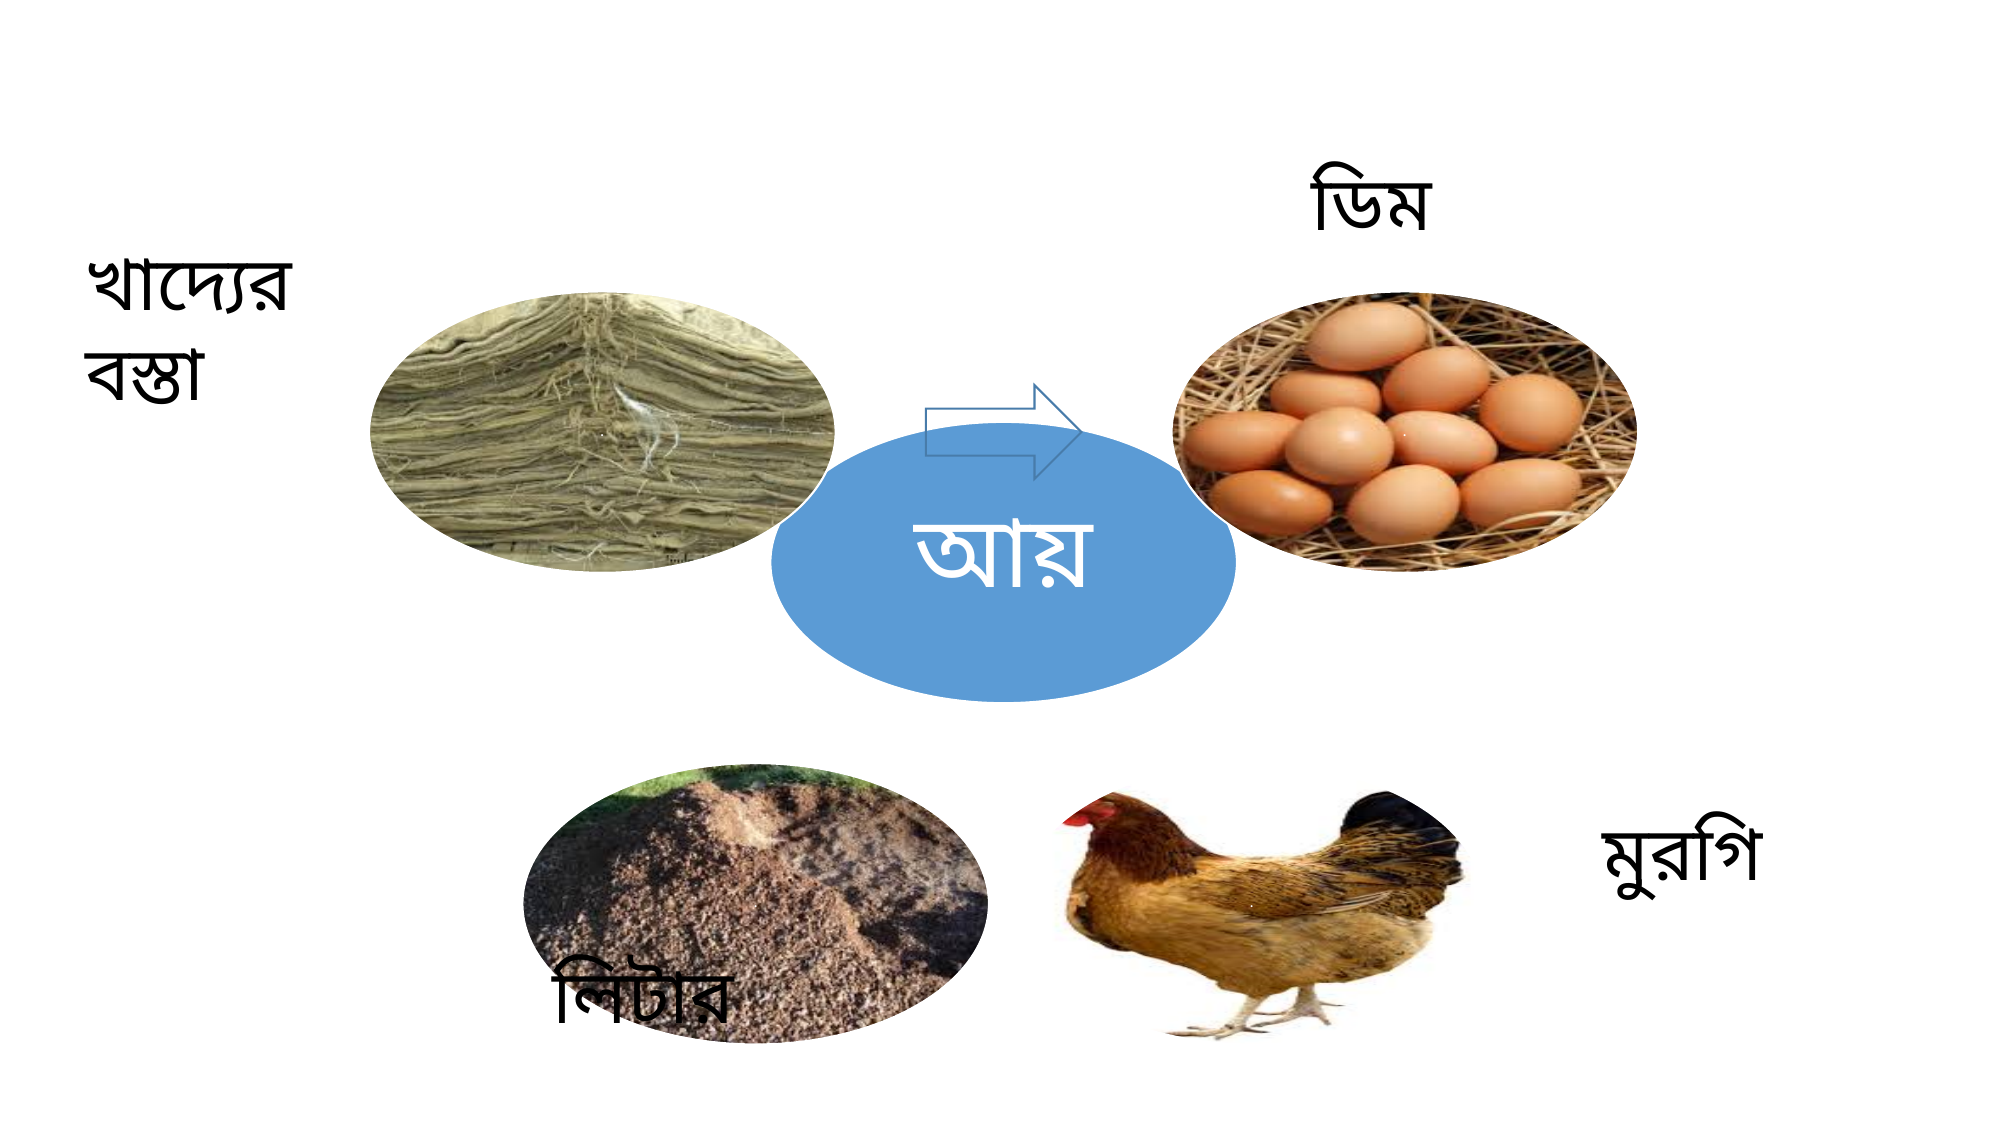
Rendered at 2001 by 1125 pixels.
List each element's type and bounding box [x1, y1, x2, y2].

text_box [70, 0, 1937, 1125]
